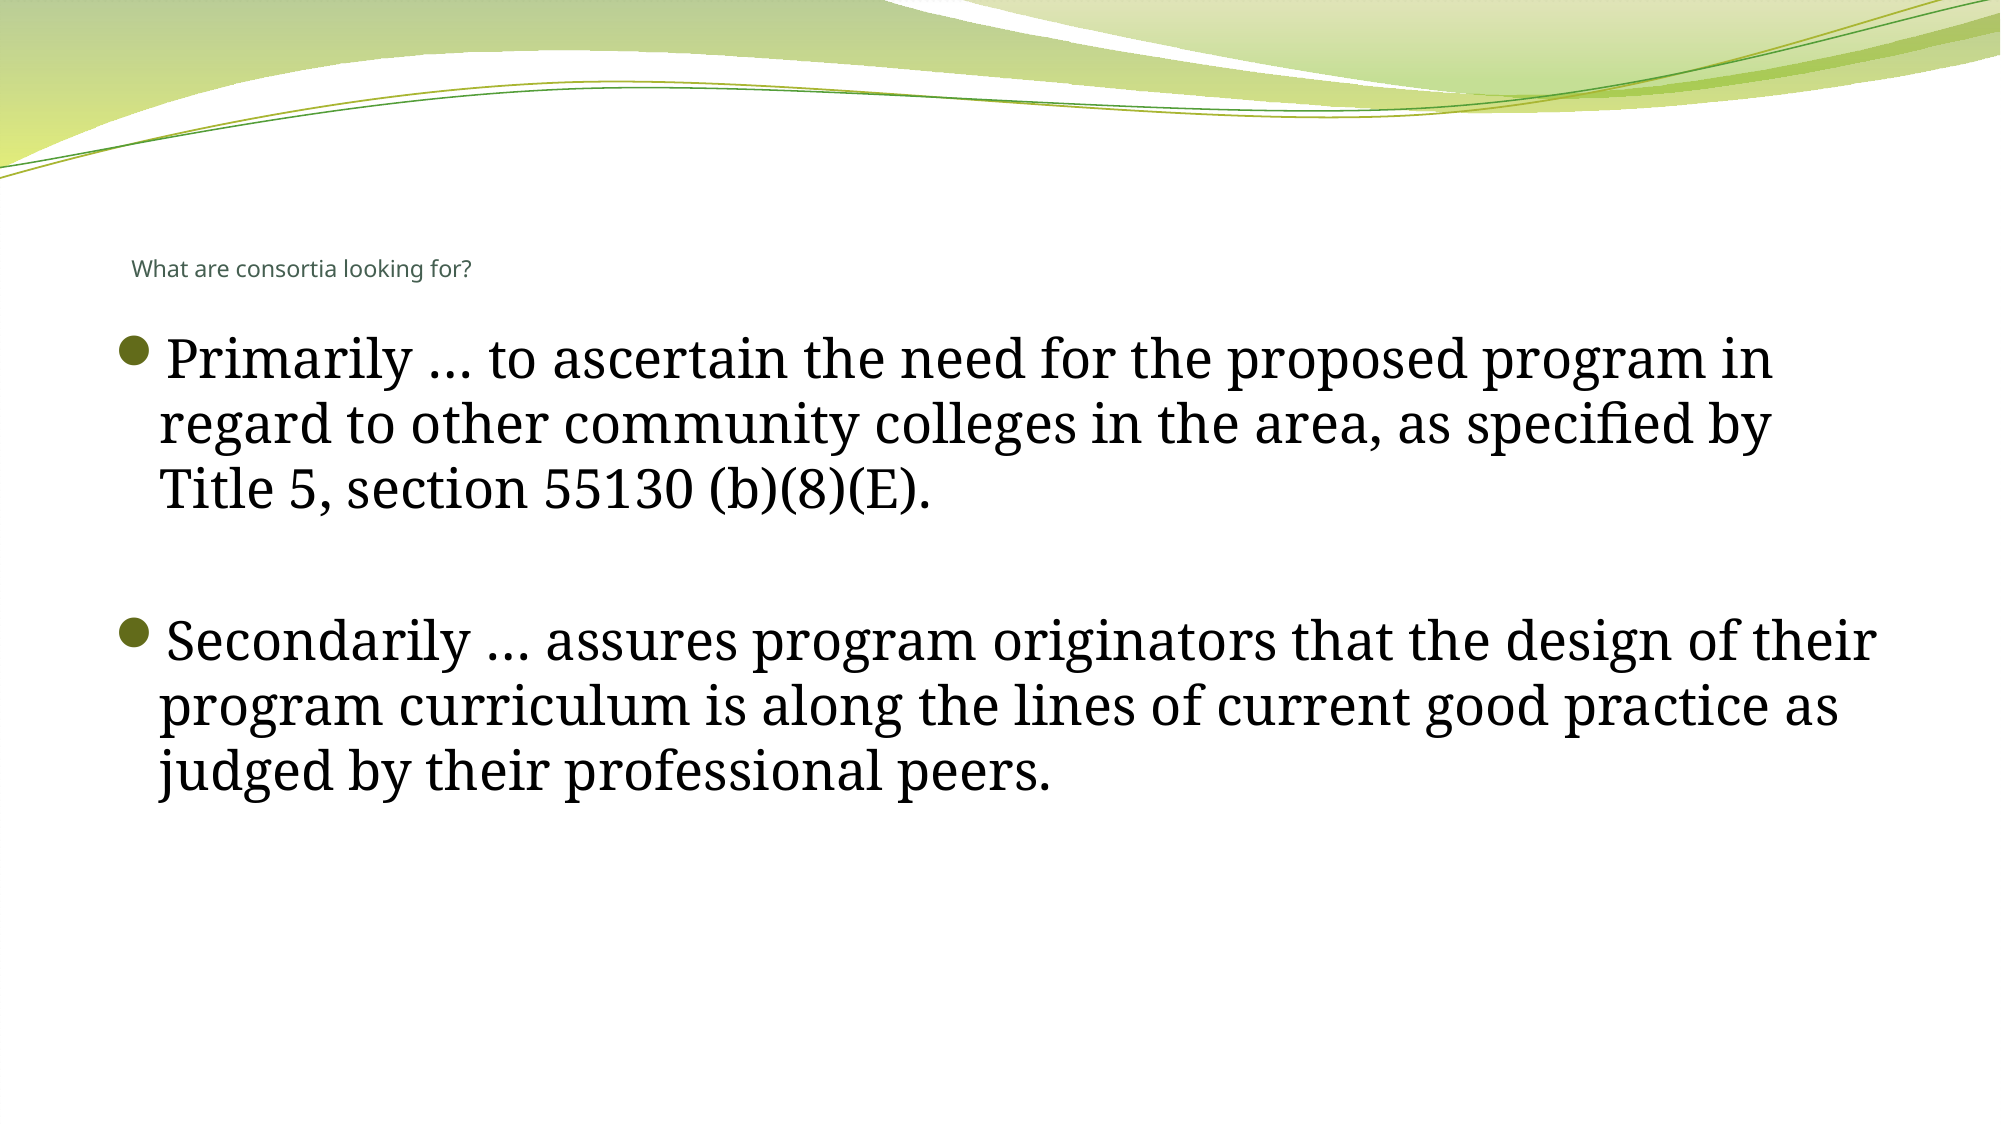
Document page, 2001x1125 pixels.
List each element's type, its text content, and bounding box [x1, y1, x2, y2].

title What are consortia looking for? [131, 140, 1932, 318]
list Primarily … to ascertain the need for the proposed program in regard to other community colleges in the area, as specified by Title 5, section 55130 (b)(8)(E). Secondarily … assures program originators that the design of their program curriculum is along the lines of current good practice as judged by their professional peers. [99, 317, 1900, 1038]
